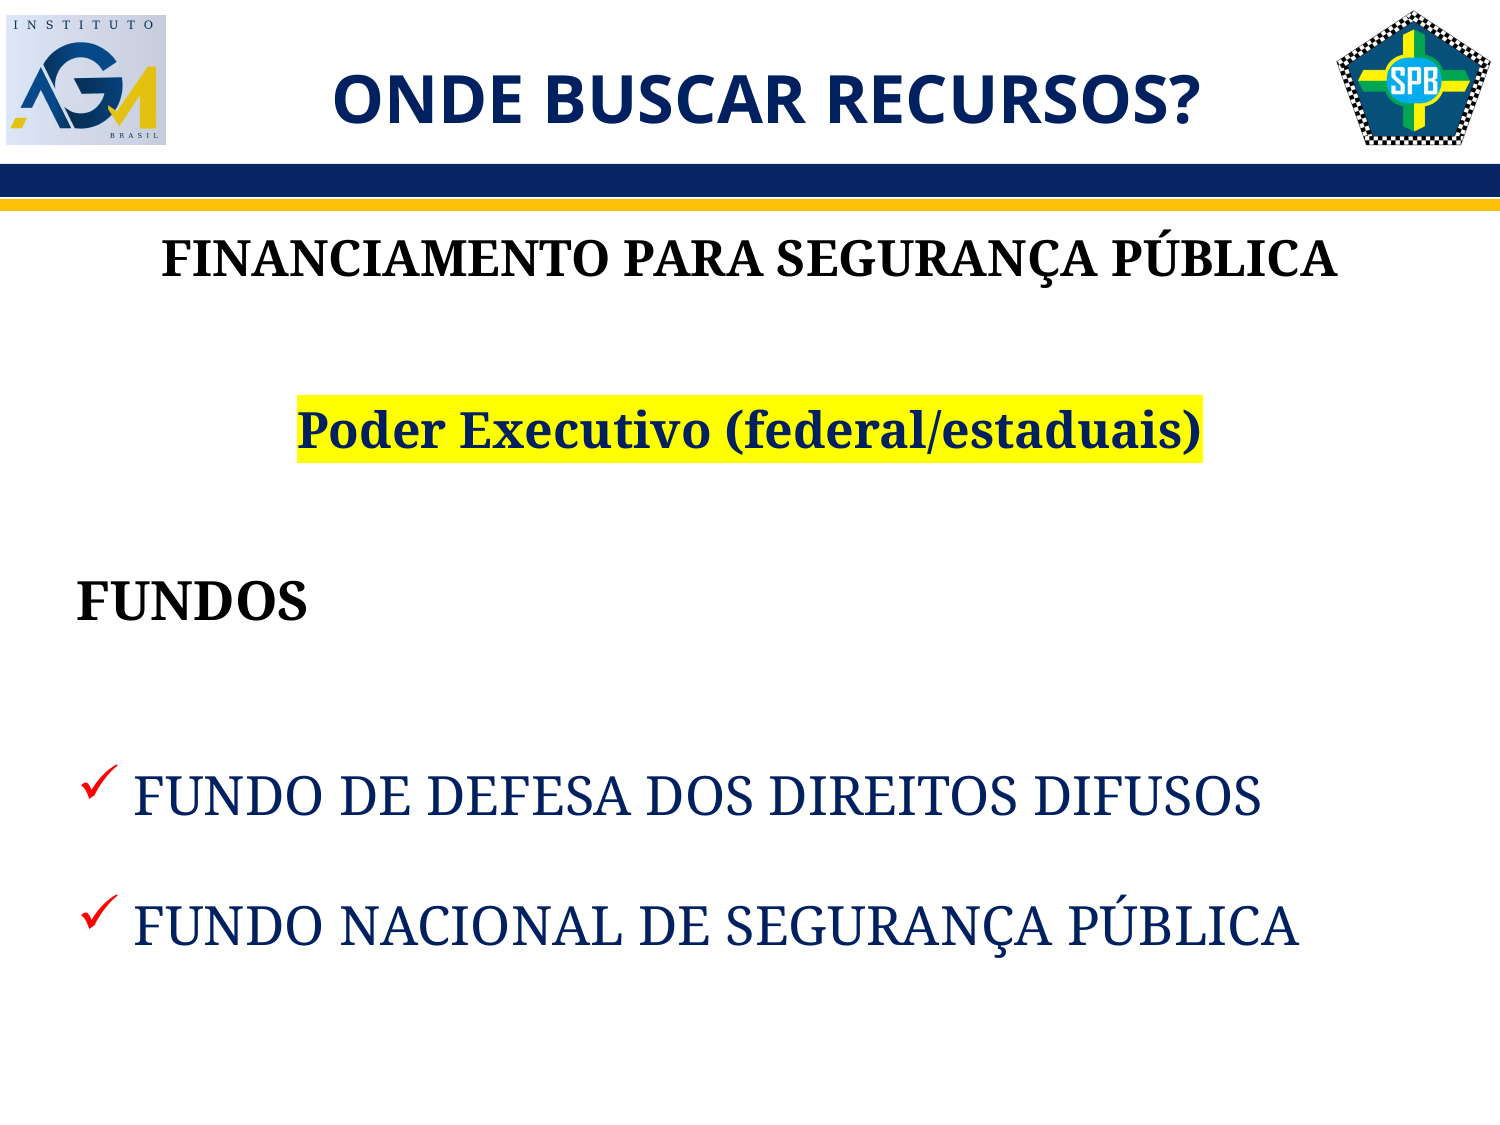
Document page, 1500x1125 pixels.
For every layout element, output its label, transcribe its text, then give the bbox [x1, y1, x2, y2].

text_box [0, 163, 1500, 197]
text_box [0, 199, 1500, 211]
picture [1330, 1, 1494, 162]
text_box FINANCIAMENTO PARA SEGURANÇA PÚBLICA [16, 218, 1484, 294]
text_box Poder Executivo (federal/estaduais) [61, 390, 1439, 466]
picture [6, 15, 166, 145]
text_box FUNDOS FUNDO DE DEFESA DOS DIREITOS DIFUSOS FUNDO NACIONAL DE SEGURANÇA PÚBLICA [61, 558, 1473, 964]
text_box ONDE BUSCAR RECURSOS? [169, 48, 1325, 144]
